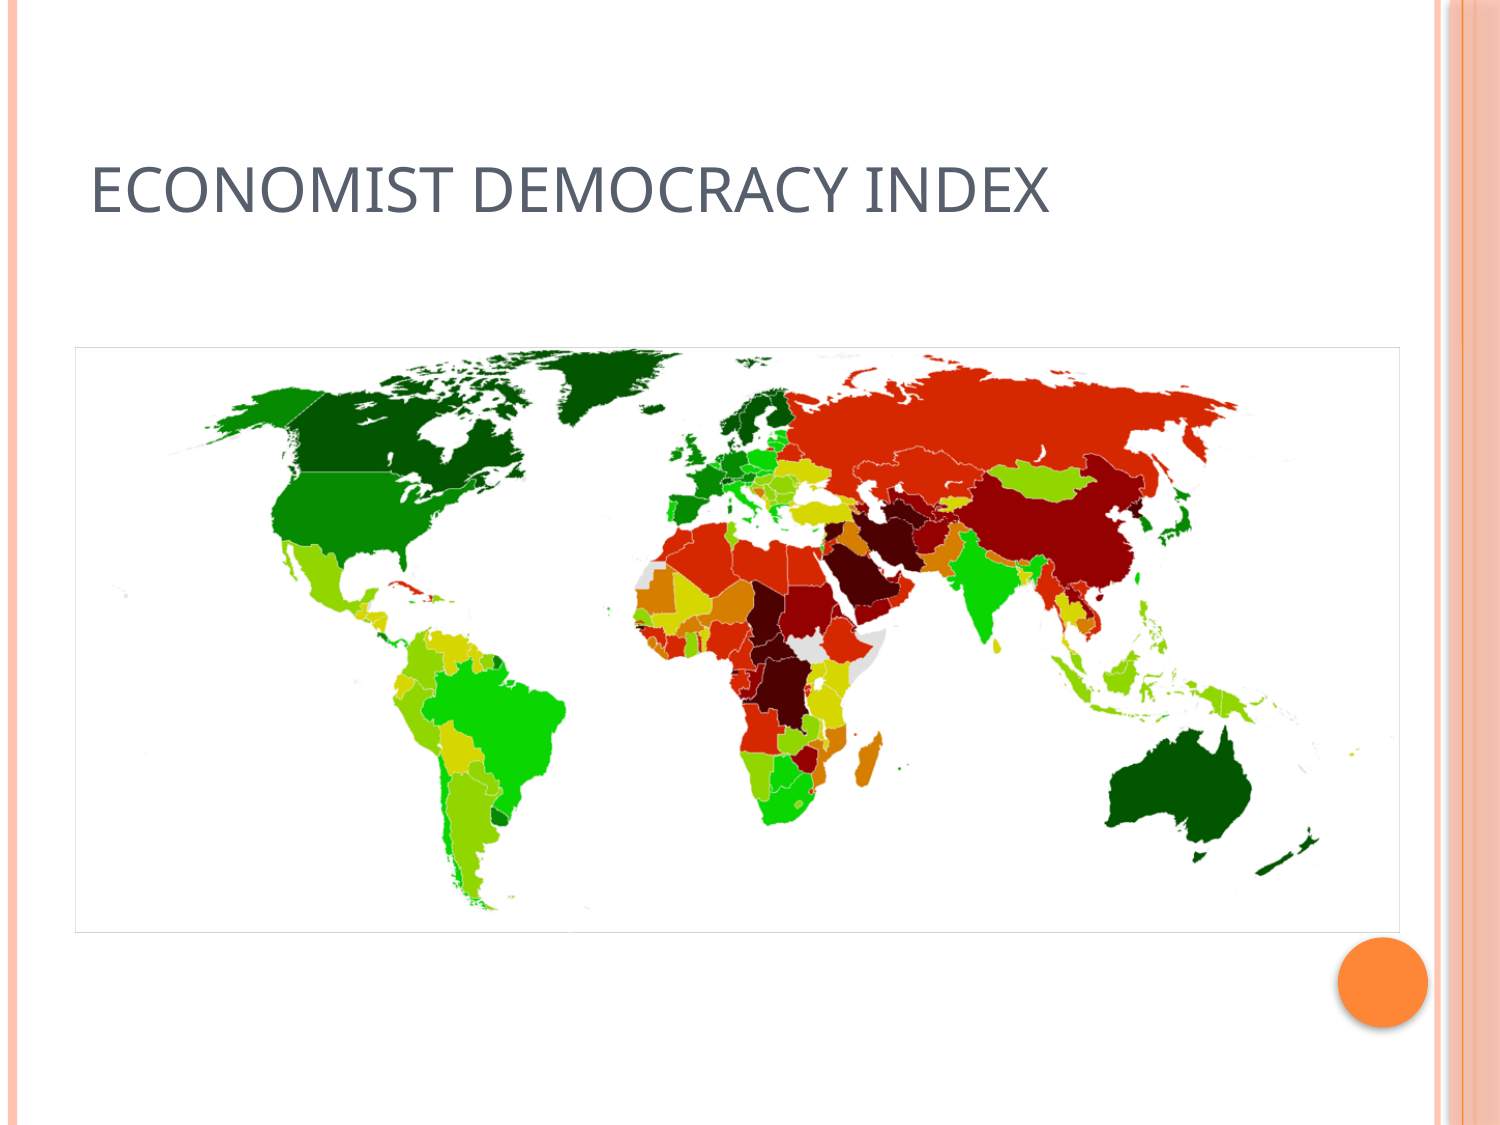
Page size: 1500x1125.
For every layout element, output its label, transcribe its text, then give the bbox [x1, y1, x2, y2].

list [74, 347, 1401, 934]
title Economist Democracy Index [75, 45, 1300, 233]
